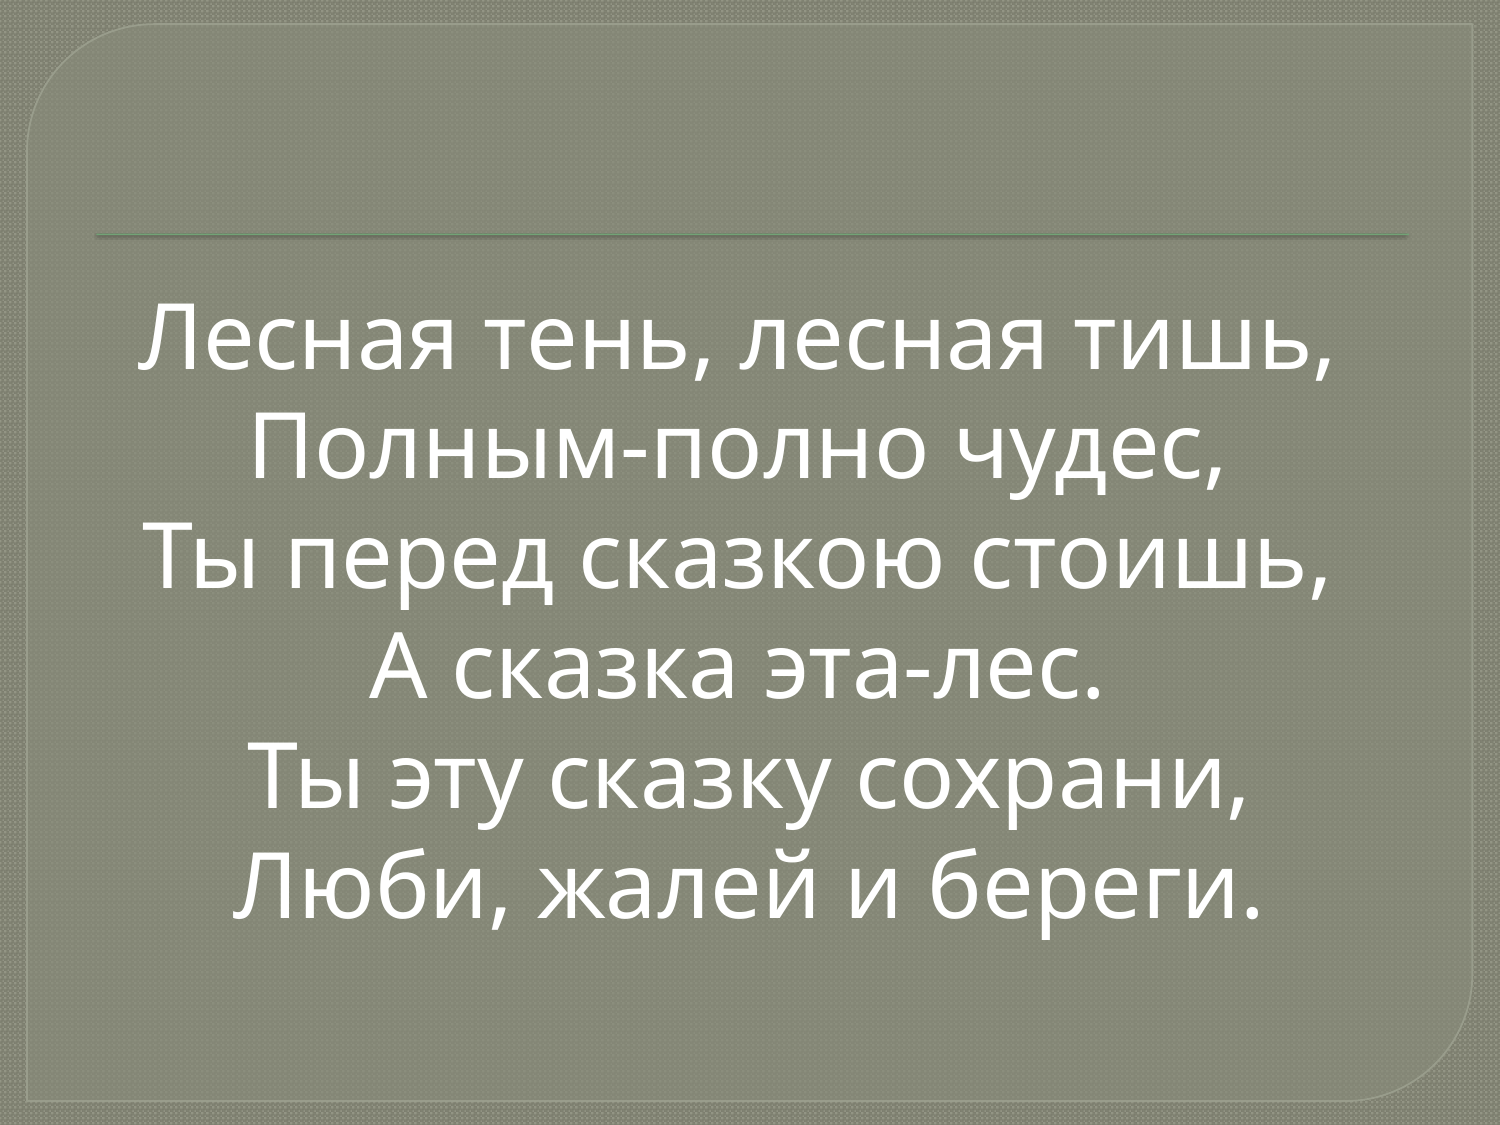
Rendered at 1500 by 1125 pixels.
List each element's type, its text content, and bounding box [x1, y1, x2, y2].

list Лесная тень, лесная тишь, Полным-полно чудес, Ты перед сказкою стоишь, А сказка эта-лес. Ты эту сказку сохрани, Люби, жалей и береги. [75, 270, 1425, 1013]
